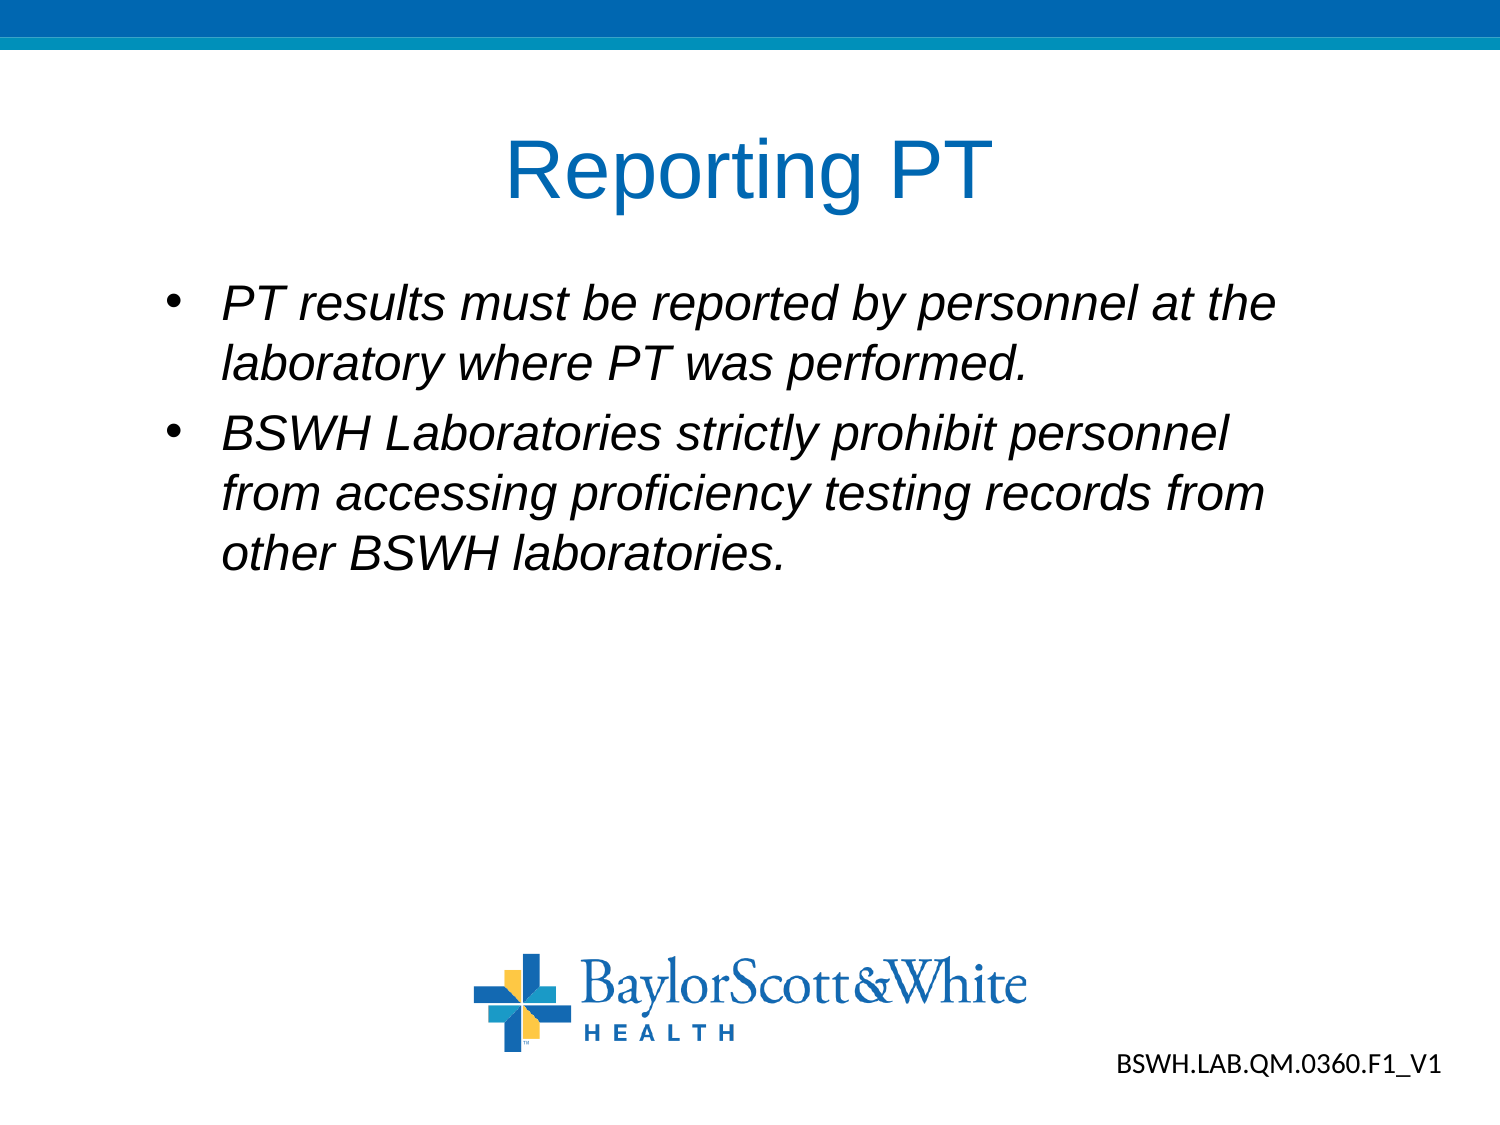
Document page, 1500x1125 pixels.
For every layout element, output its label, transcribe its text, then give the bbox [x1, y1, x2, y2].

title Reporting PT [112, 99, 1388, 342]
text_box BSWH.LAB.QM.0360.F1_V1 [1101, 1037, 1458, 1087]
subtitle PT results must be reported by personnel at the laboratory where PT was performed. BSWH Laboratories strictly prohibit personnel from accessing proficiency testing records from other BSWH laboratories. [150, 262, 1350, 1063]
